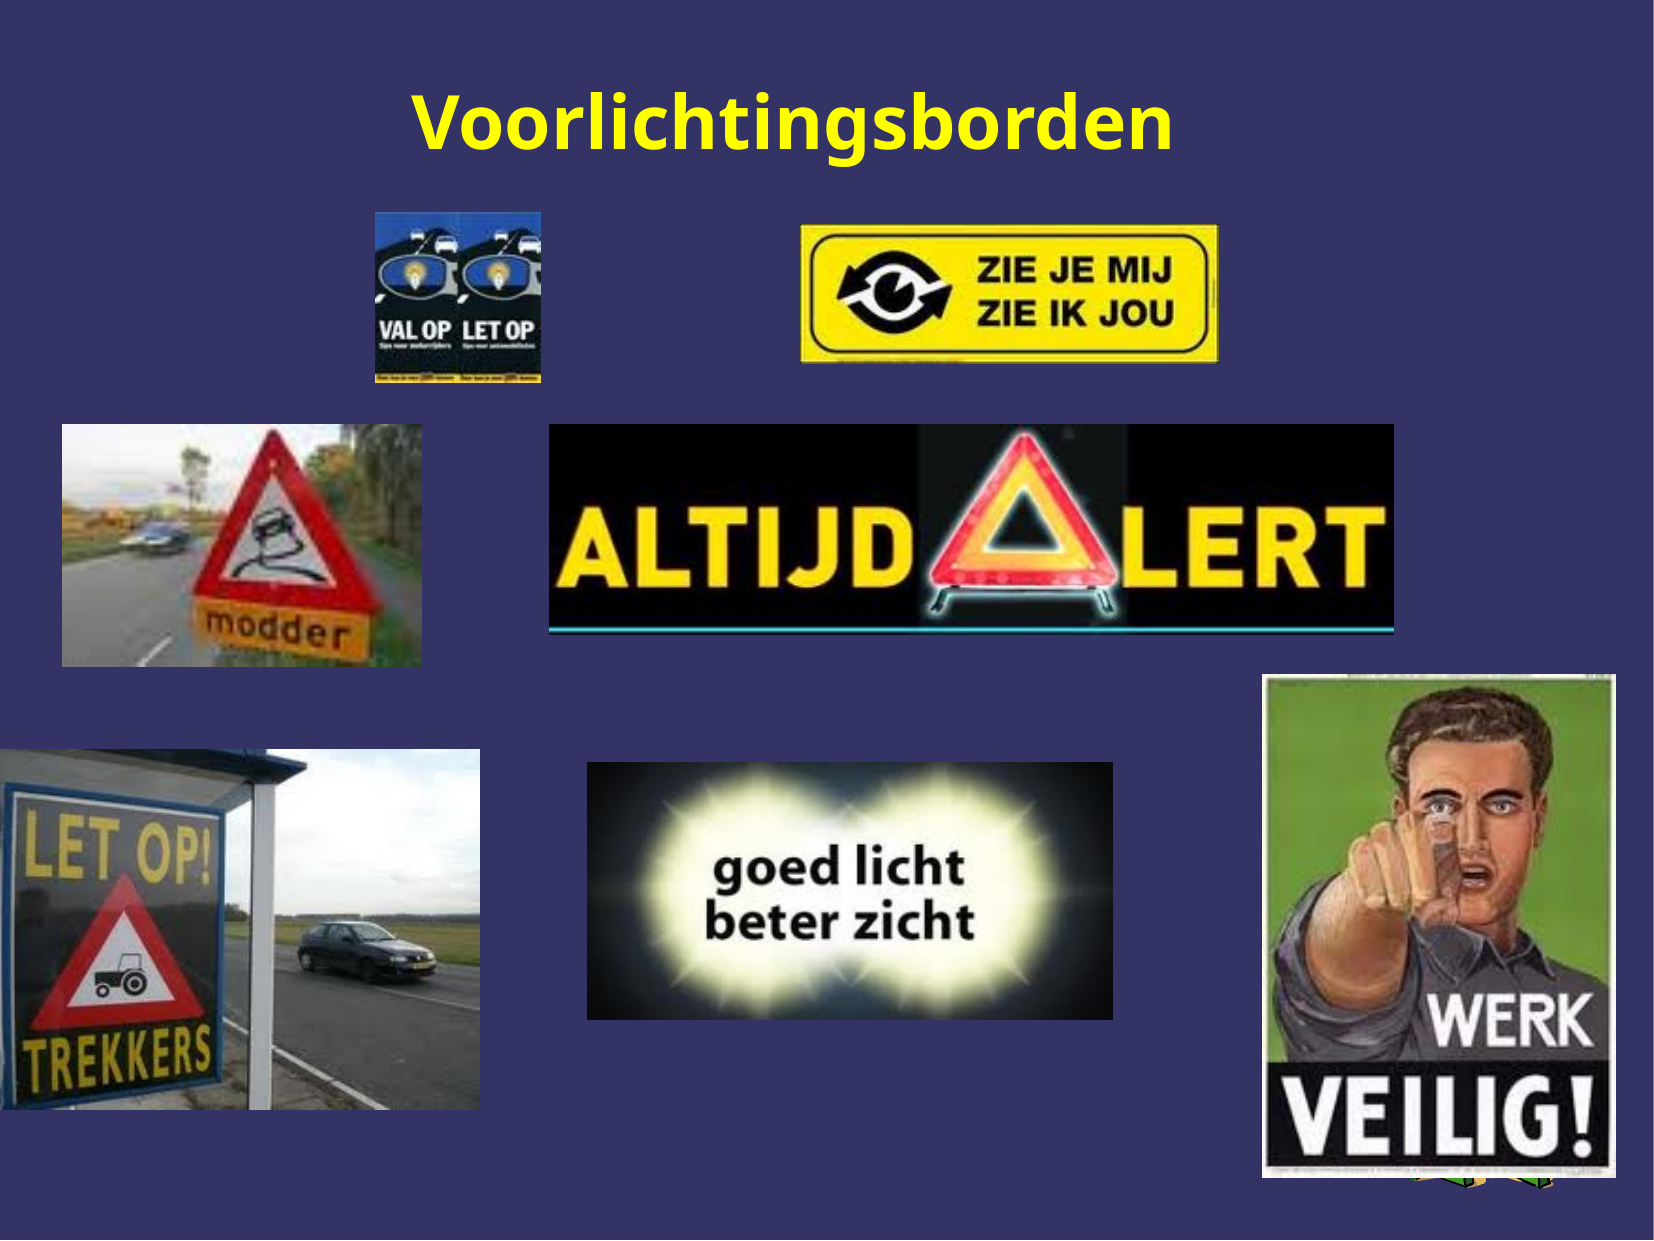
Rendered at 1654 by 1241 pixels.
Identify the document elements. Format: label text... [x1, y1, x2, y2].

picture [62, 424, 422, 667]
picture [549, 424, 1394, 636]
text_box Voorlichtingsborden [74, 75, 1513, 174]
picture [587, 762, 1113, 1020]
picture [0, 749, 481, 1111]
picture [799, 224, 1219, 364]
picture [374, 212, 541, 384]
picture [1262, 674, 1616, 1178]
